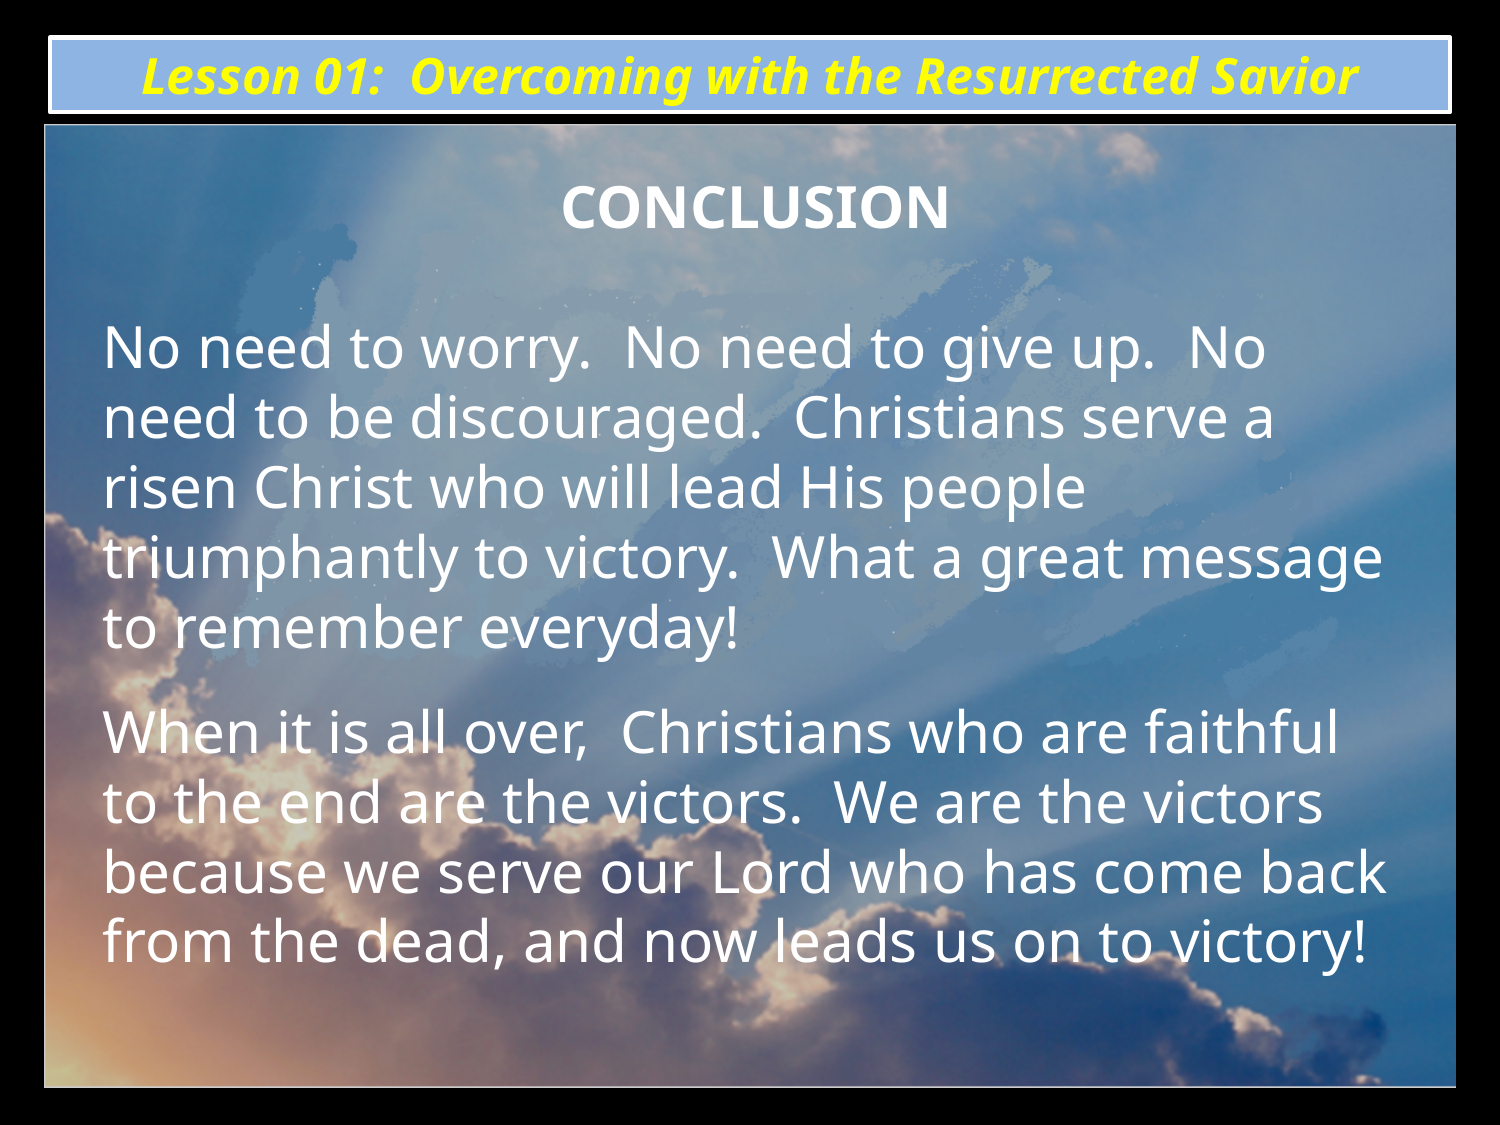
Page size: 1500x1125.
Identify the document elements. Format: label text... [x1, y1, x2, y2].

picture [44, 124, 1456, 1088]
text_box Lesson 01: Overcoming with the Resurrected Savior [50, 37, 1450, 113]
